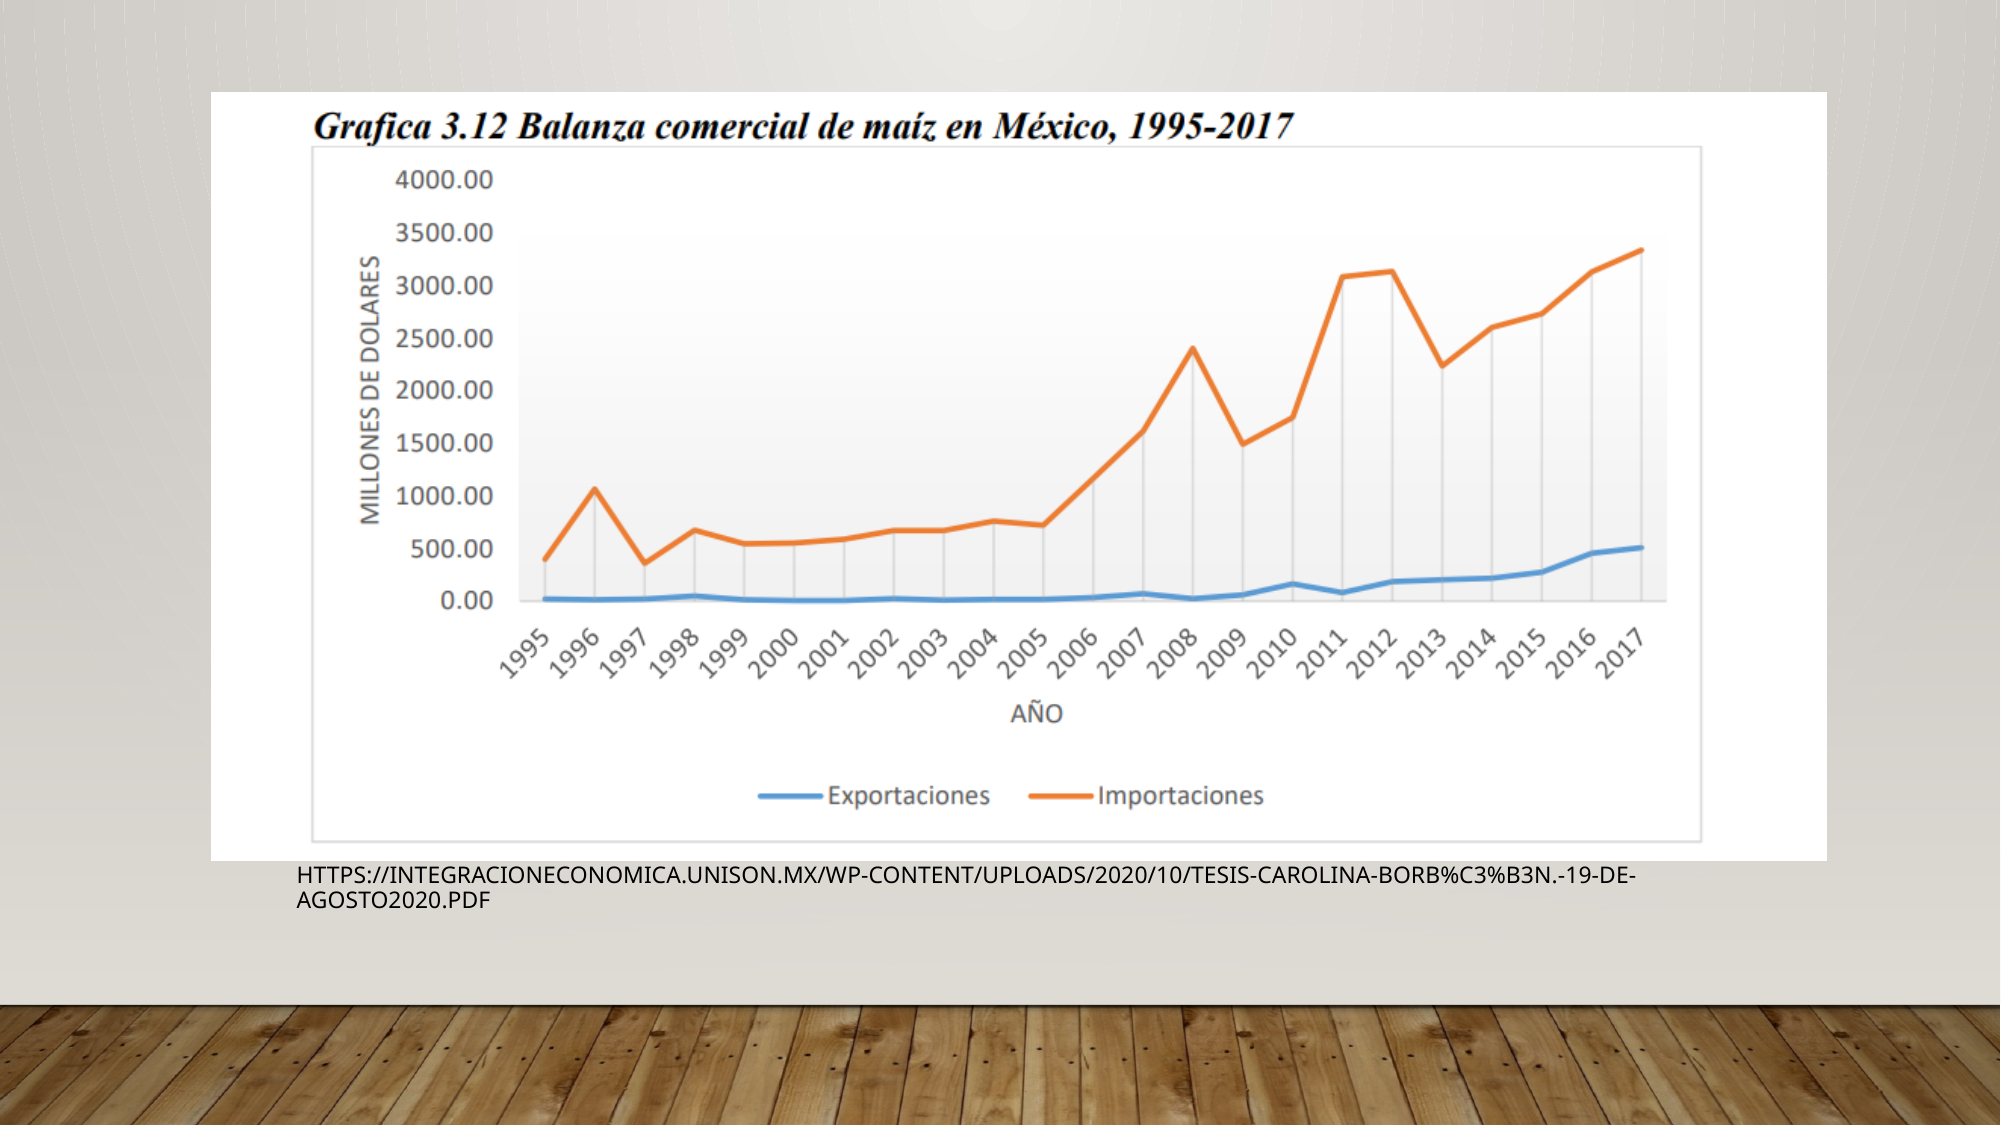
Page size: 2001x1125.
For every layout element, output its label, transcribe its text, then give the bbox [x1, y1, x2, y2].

title https://integracioneconomica.unison.mx/wp-content/uploads/2020/10/Tesis-Carolina-Borb%C3%B3n.-19-de-agosto2020.pdf [281, 861, 1789, 908]
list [210, 91, 1828, 861]
picture [0, 1005, 2000, 1125]
